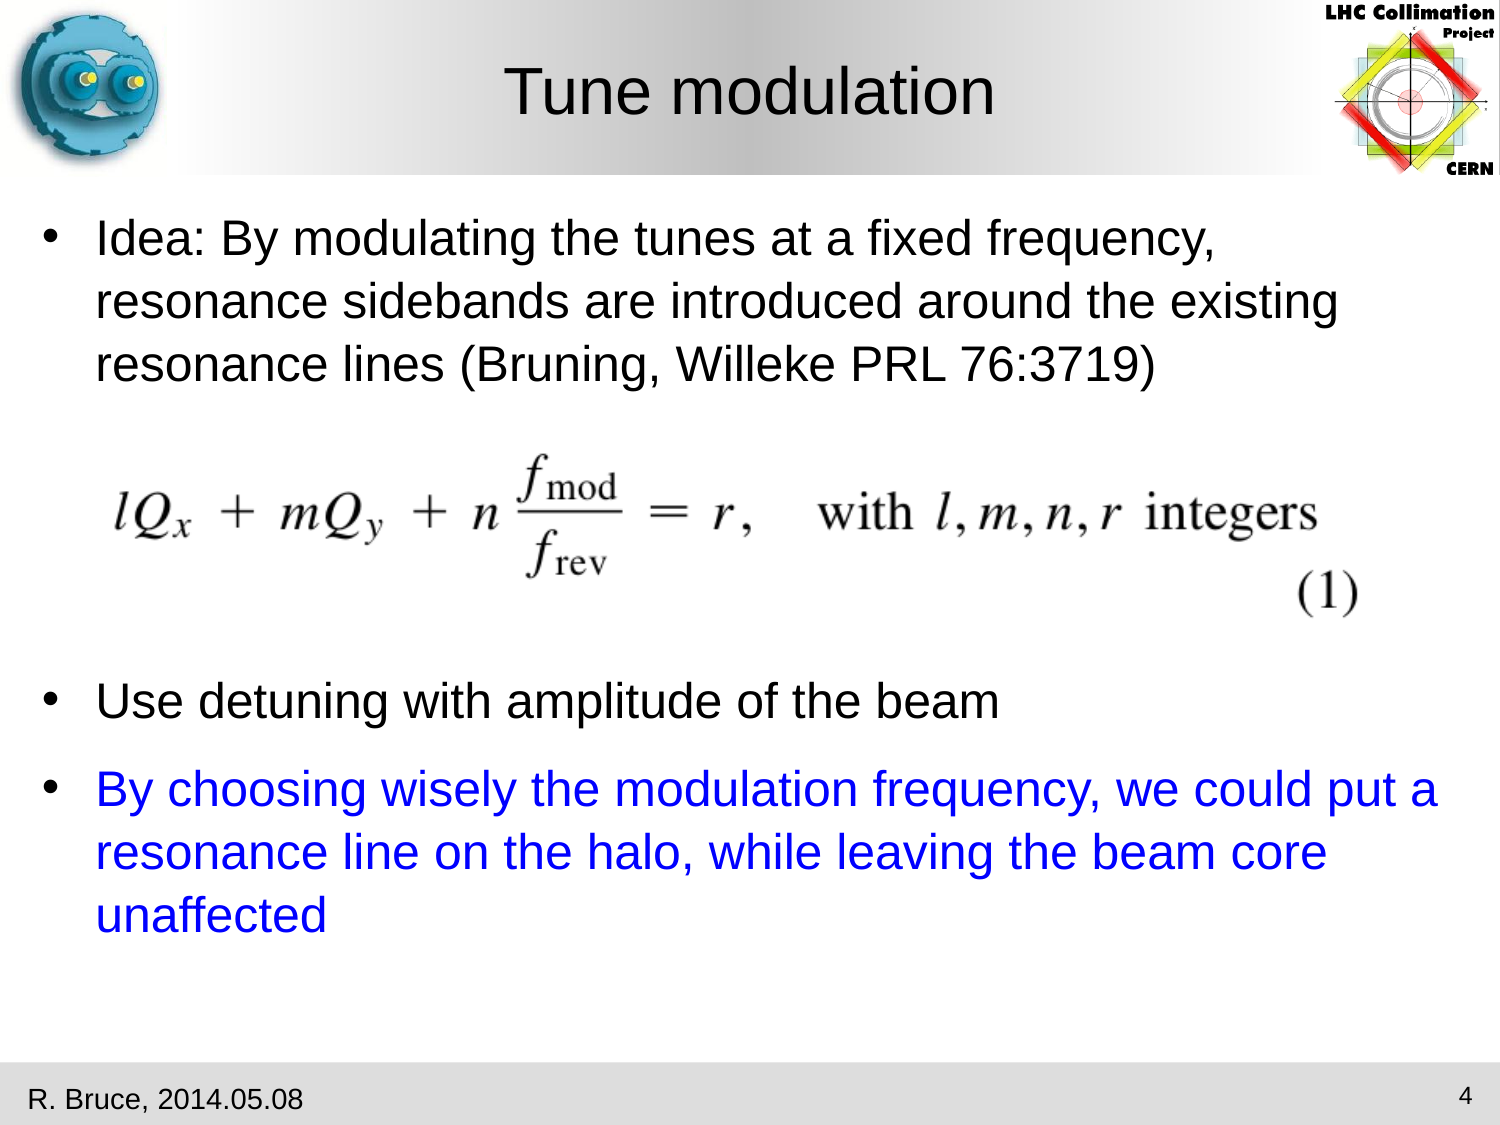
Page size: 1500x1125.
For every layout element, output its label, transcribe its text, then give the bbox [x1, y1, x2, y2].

text_box Tune modulation [174, 0, 1325, 175]
text_box Idea: By modulating the tunes at a fixed frequency, resonance sidebands are introduced around the existing resonance lines (Bruning, Willeke PRL 76:3719) Use detuning with amplitude of the beam By choosing wisely the modulation frequency, we could put a resonance line on the halo, while leaving the beam core unaffected [27, 195, 1478, 1013]
picture [0, 0, 167, 177]
text_box 4 [1137, 1072, 1488, 1113]
text_box R. Bruce, 2014.05.08 [12, 1072, 363, 1113]
picture [89, 432, 1363, 631]
picture [1325, 0, 1500, 175]
